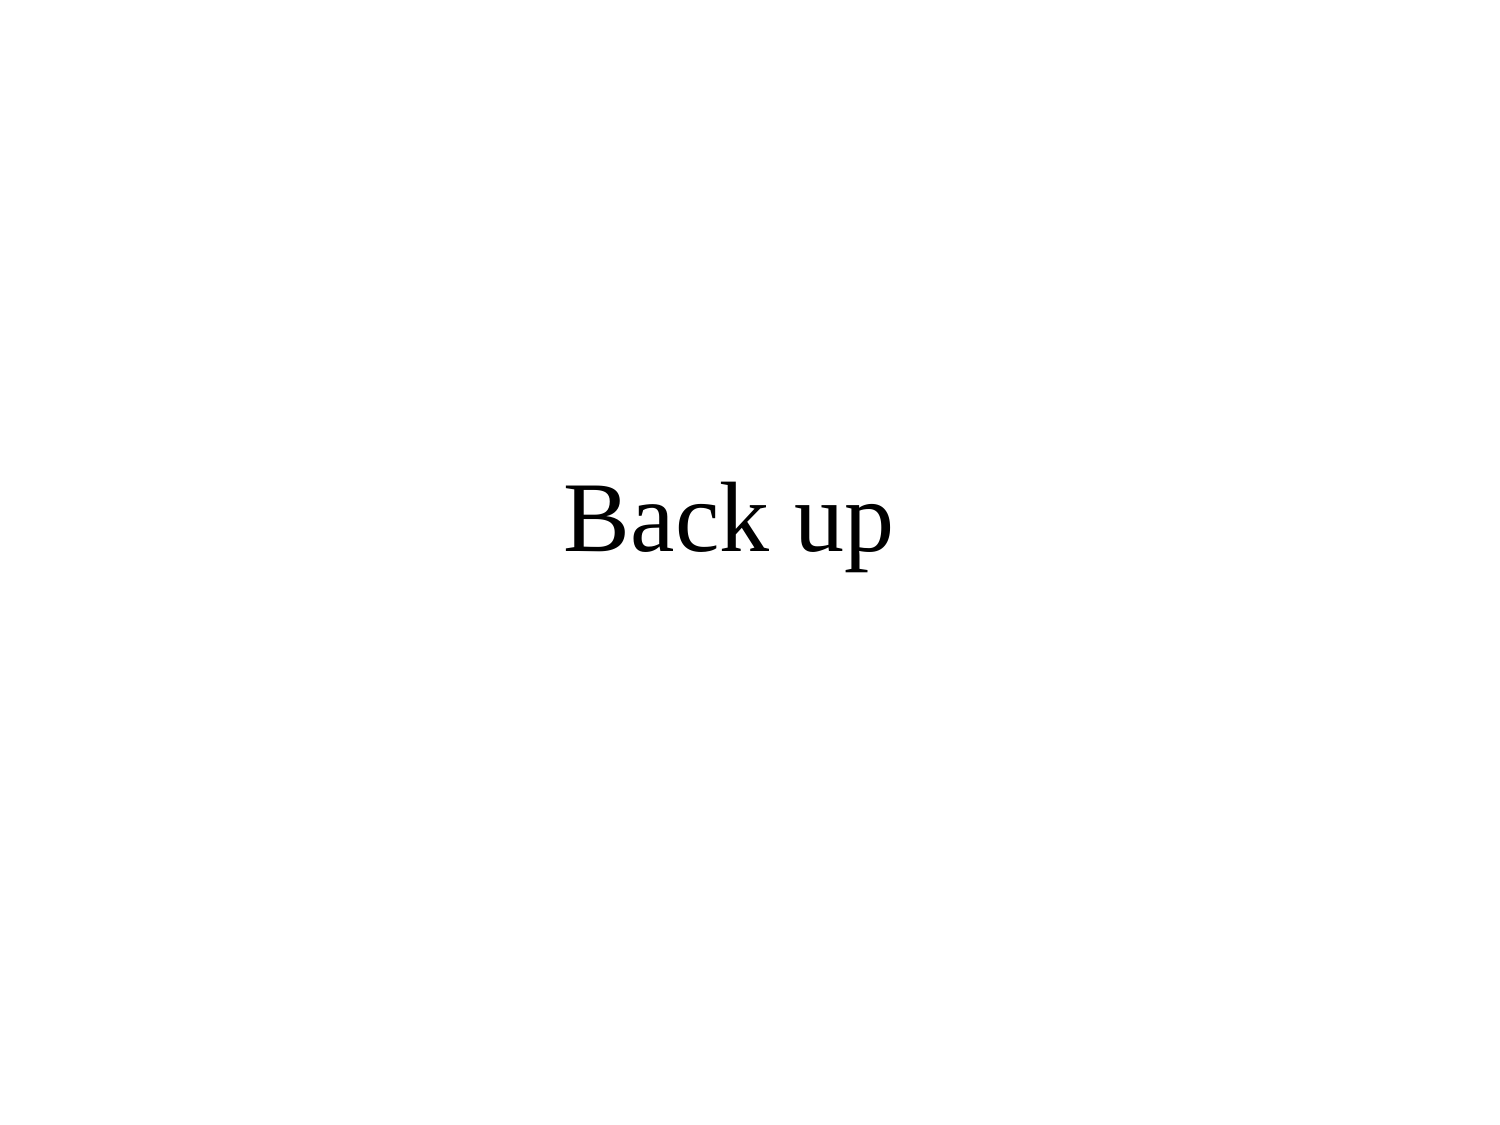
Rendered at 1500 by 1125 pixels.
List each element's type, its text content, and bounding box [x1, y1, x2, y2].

text_box Back up [549, 444, 1010, 580]
